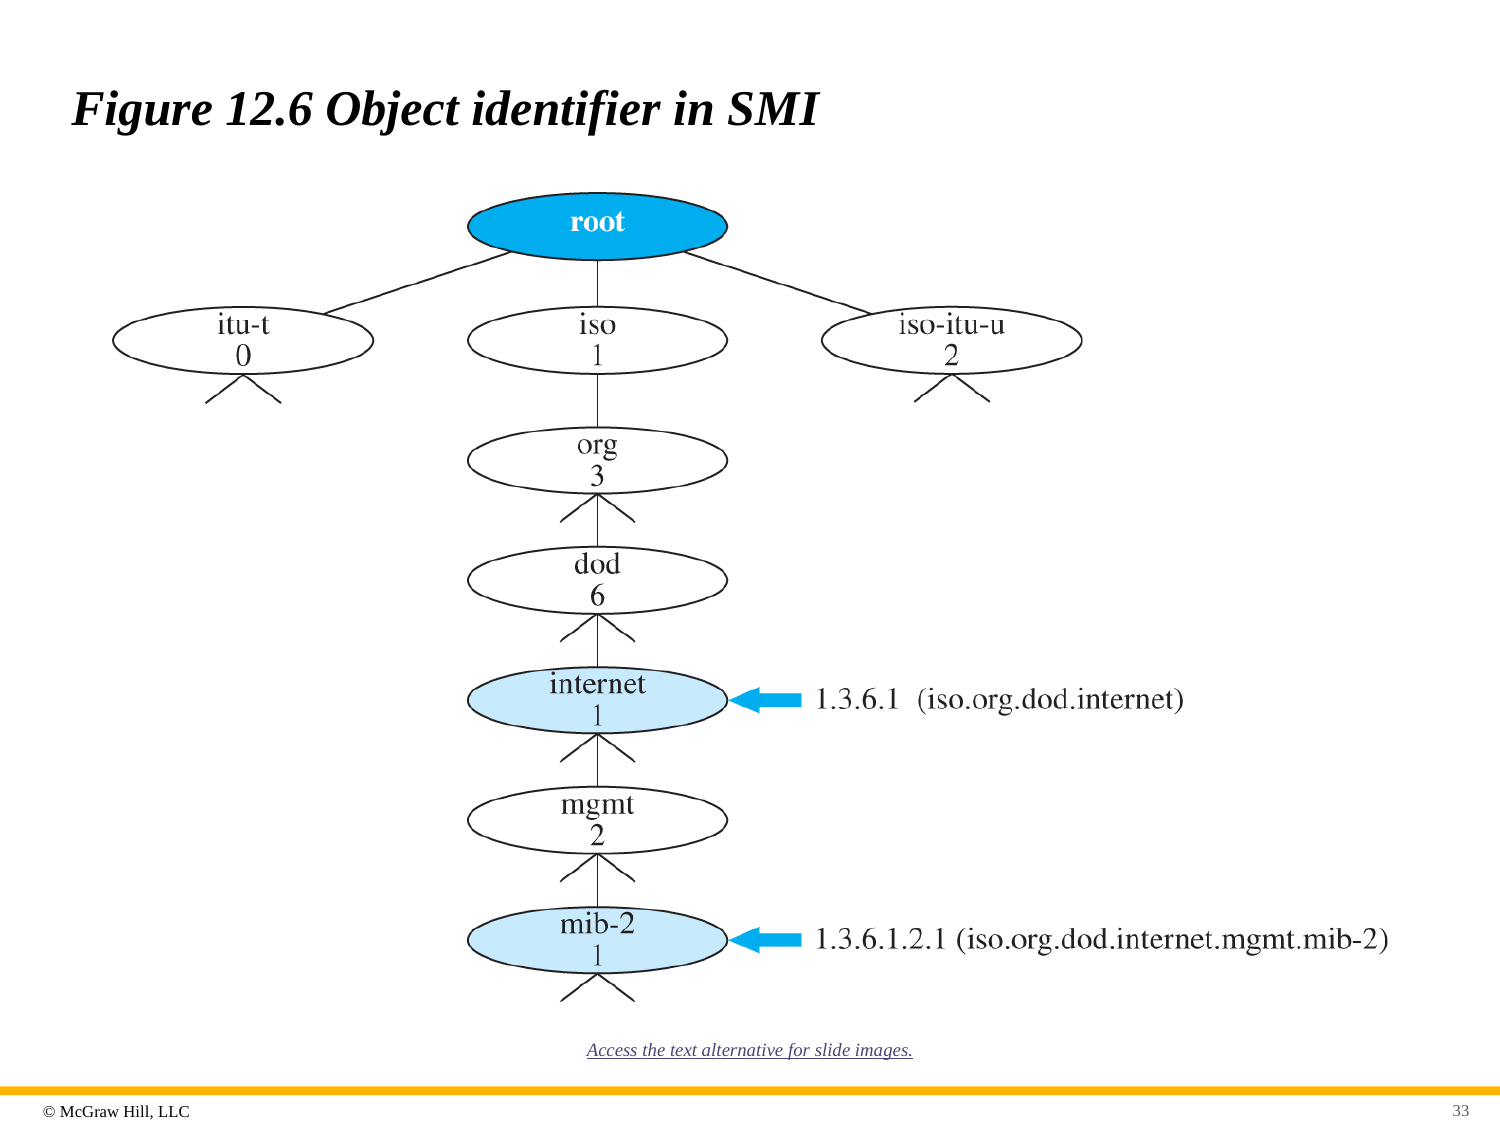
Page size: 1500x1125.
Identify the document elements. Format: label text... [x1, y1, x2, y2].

picture [112, 192, 1388, 1002]
title Figure 12.6 Object identifier in SMI [56, 50, 1444, 162]
slide_number 33 [1418, 1096, 1477, 1123]
list Access the text alternative for slide images. [525, 1033, 975, 1066]
